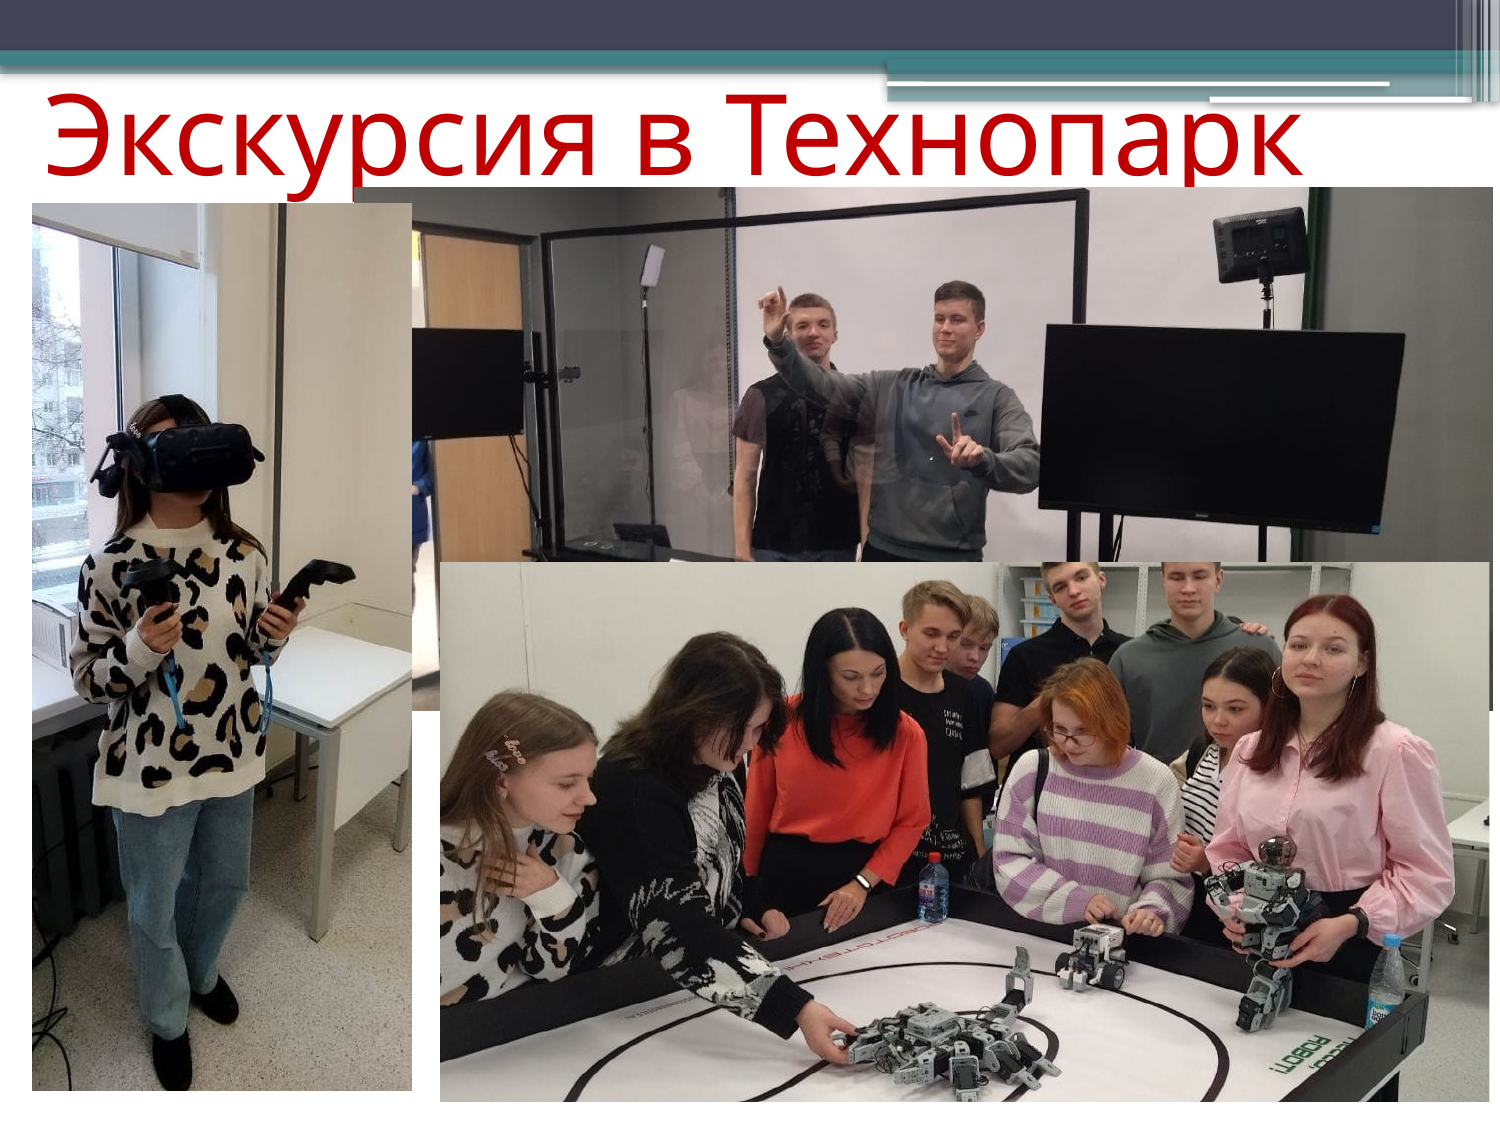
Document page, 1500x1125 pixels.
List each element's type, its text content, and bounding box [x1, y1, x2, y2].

title Экскурсия в Технопарк [0, 42, 1350, 218]
picture [32, 187, 1493, 1102]
